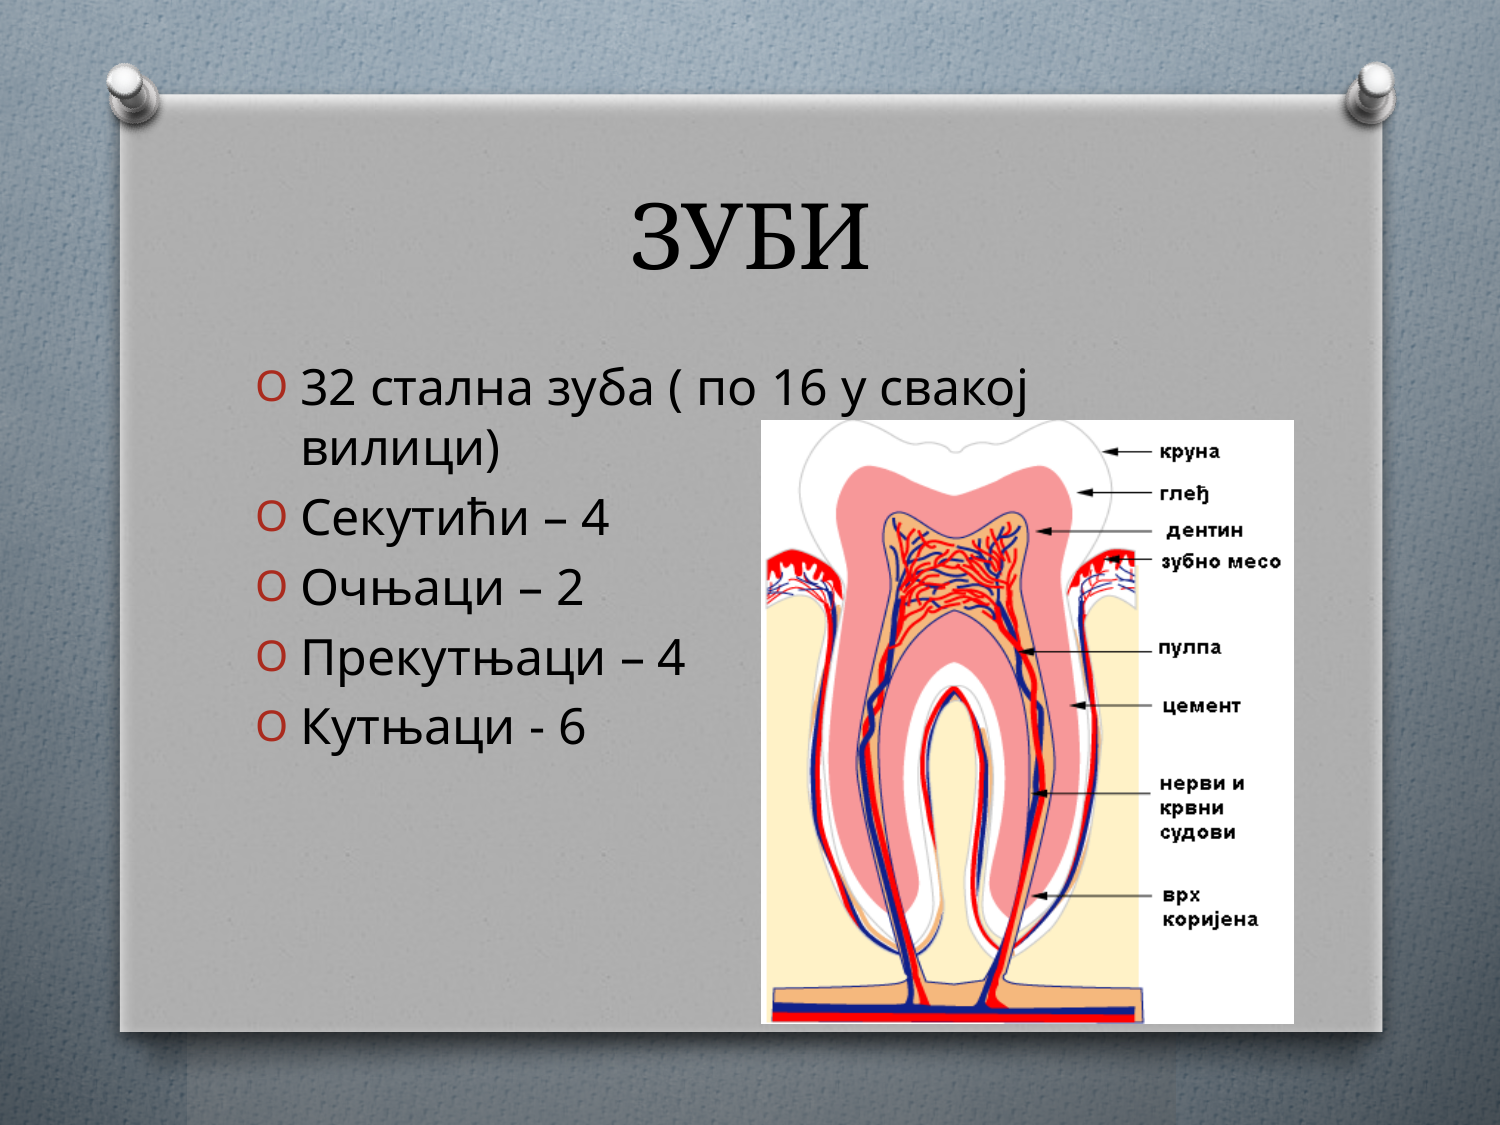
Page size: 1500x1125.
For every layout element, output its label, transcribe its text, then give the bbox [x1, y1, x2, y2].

picture [1317, 35, 1439, 156]
picture [75, 29, 198, 153]
list 32 стална зуба ( по 16 у свакој вилици) Секутићи – 4 Очњаци – 2 Прекутњаци – 4 Кутњаци - 6 [240, 347, 1257, 939]
picture [761, 420, 1294, 1024]
title ЗУБИ [179, 134, 1323, 332]
